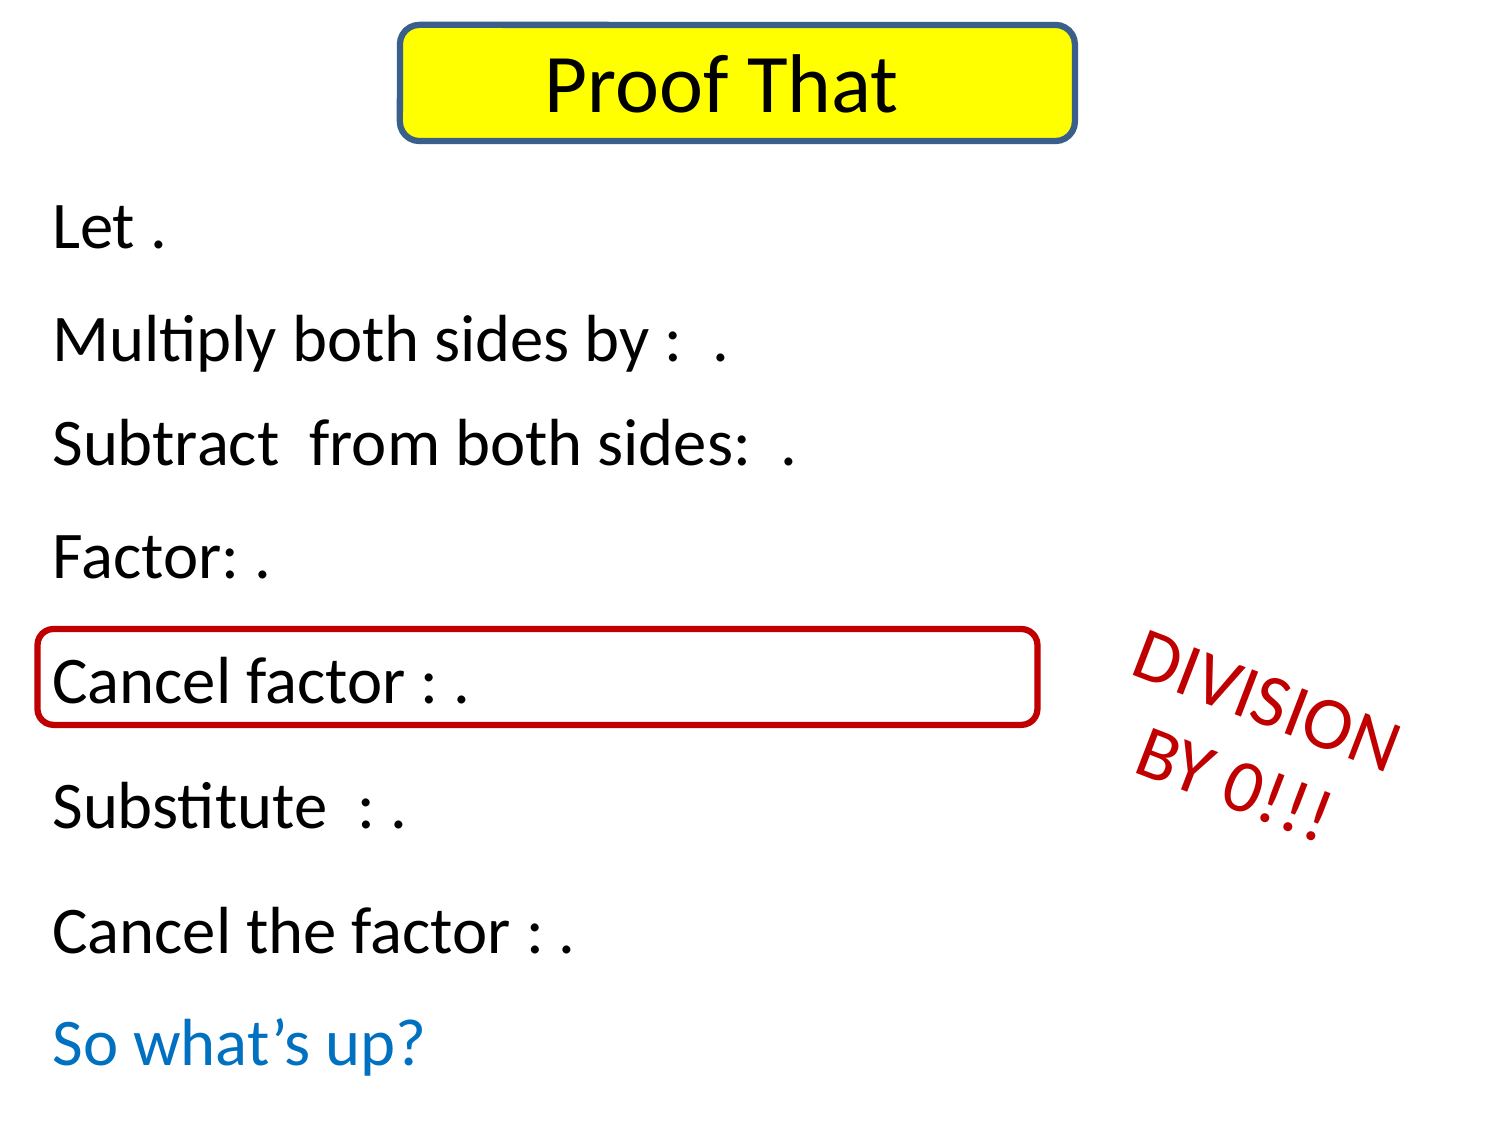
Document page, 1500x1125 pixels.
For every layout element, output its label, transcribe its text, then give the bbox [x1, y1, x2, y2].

text_box DIVISION BY 0!!! [1031, 575, 1475, 901]
text_box [35, 626, 1040, 727]
text_box So what’s up? [37, 991, 1475, 1087]
text_box [397, 22, 1078, 144]
